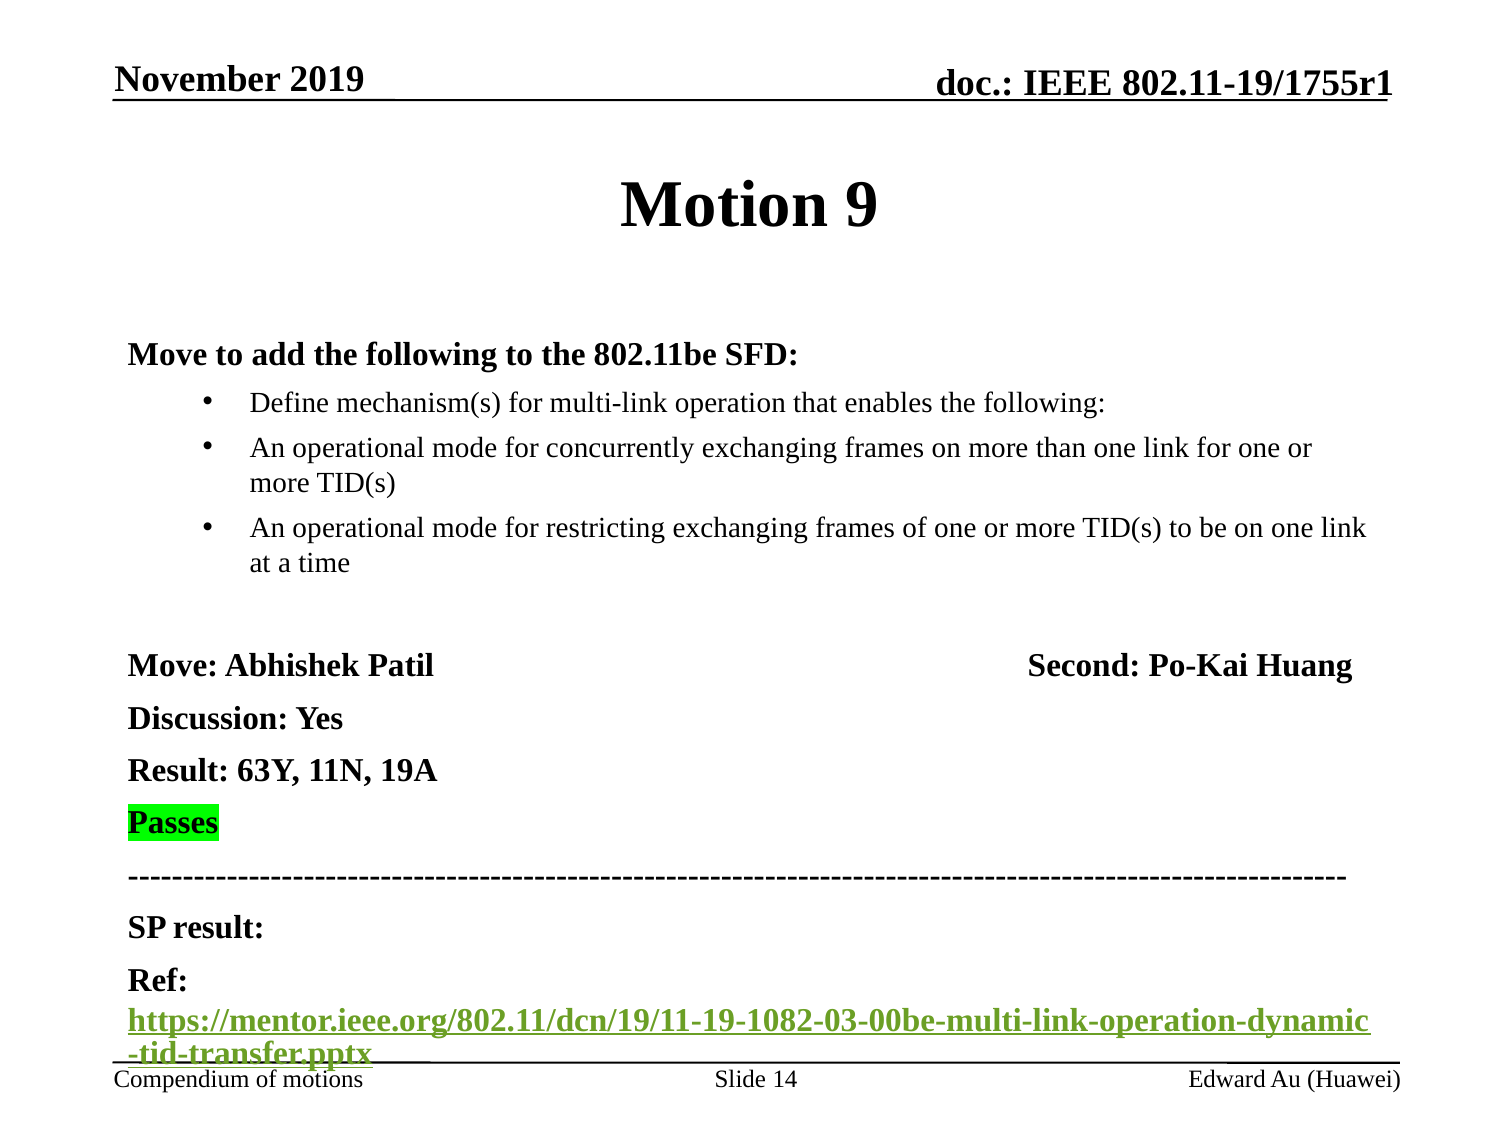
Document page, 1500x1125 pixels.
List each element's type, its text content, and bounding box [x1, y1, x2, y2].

slide_number Slide 14 [712, 1061, 800, 1123]
footer Edward Au (Huawei) [878, 1061, 1402, 1093]
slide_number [114, 54, 423, 100]
title Motion 9 [112, 112, 1388, 288]
list Move to add the following to the 802.11be SFD: Define mechanism(s) for multi-link operation that enables the following: An operational mode for concurrently exchanging frames on more than one link for one or more TID(s) An operational mode for restricting exchanging frames of one or more TID(s) to be on one link at a time Move: Abhishek Patil Second: Po-Kai Huang Discussion: Yes Result: 63Y, 11N, 19A Passes --------------------------------------------------------------------------------------------------------------- SP result: Ref: https://mentor.ieee.org/802.11/dcn/19/11-19-1082-03-00be-multi-link-operation-dynamic-tid-transfer.pptx [112, 324, 1388, 1063]
